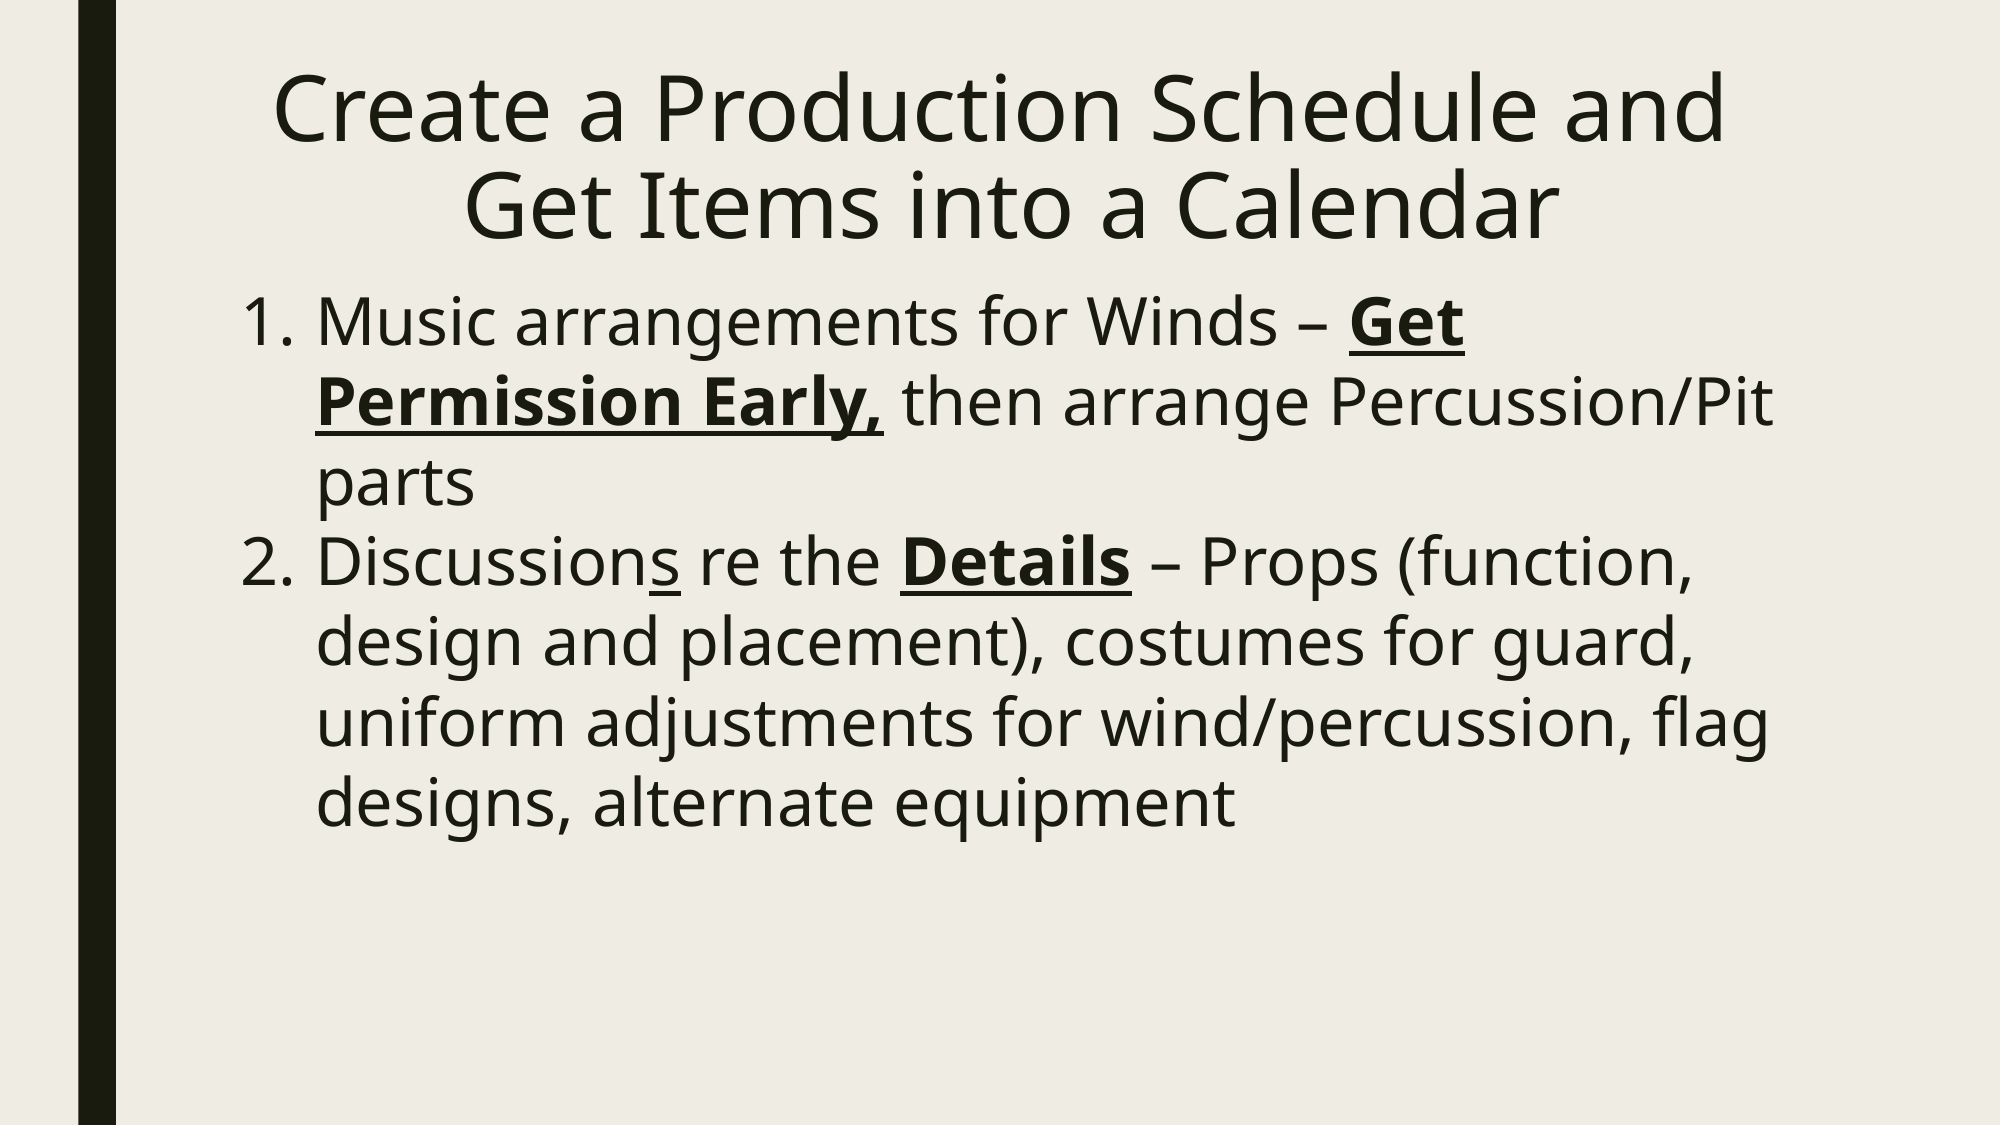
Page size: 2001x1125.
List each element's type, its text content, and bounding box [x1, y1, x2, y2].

title Create a Production Schedule and Get Items into a Calendar [225, 55, 1800, 271]
list Music arrangements for Winds – Get Permission Early, then arrange Percussion/Pit parts Discussions re the Details – Props (function, design and placement), costumes for guard, uniform adjustments for wind/percussion, flag designs, alternate equipment [225, 271, 1800, 1027]
